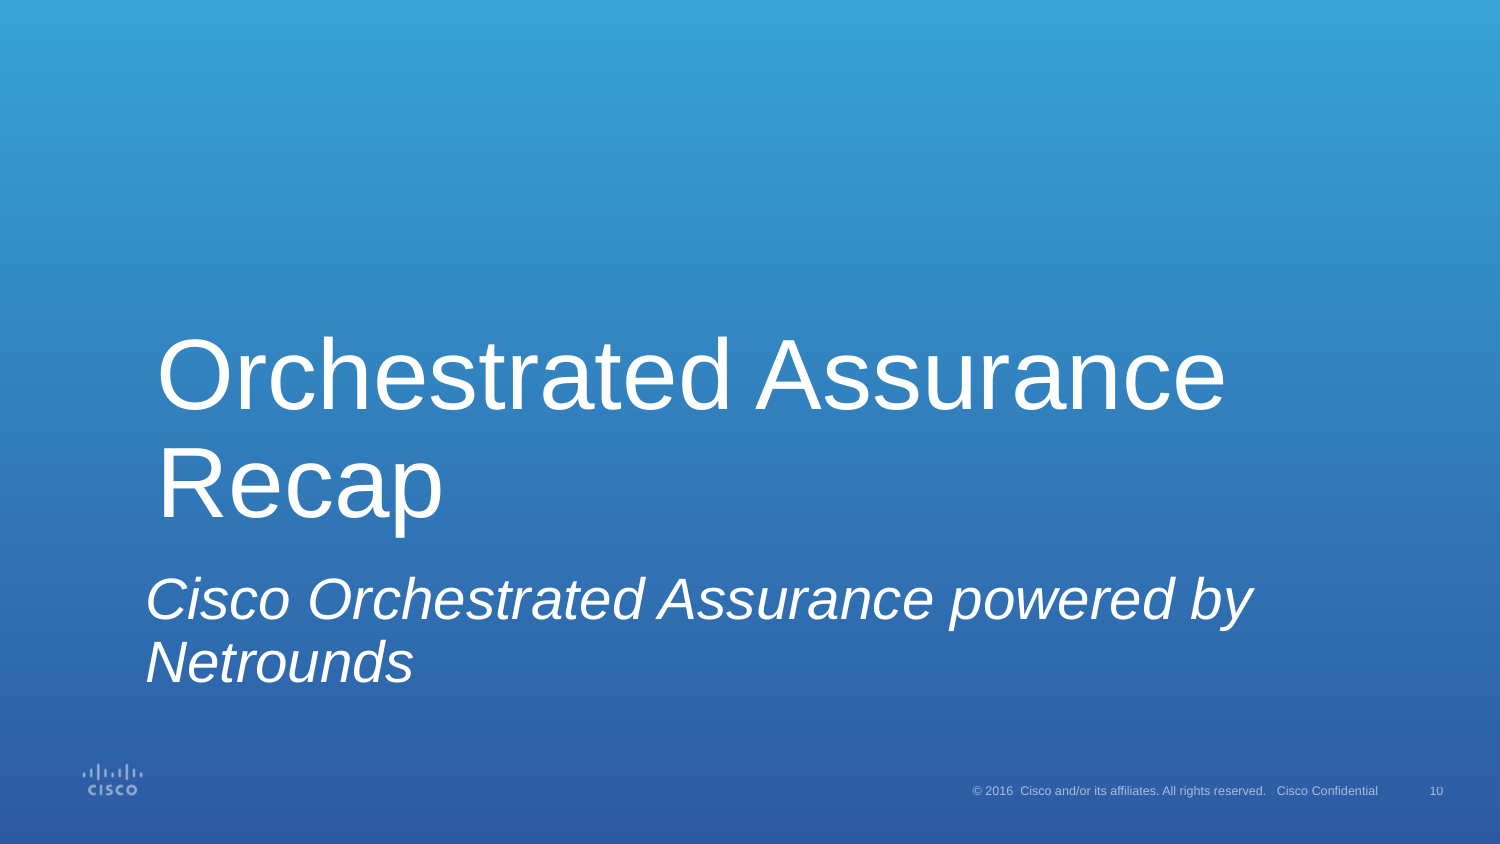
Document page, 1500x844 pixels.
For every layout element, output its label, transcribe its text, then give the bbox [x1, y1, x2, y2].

text_box Cisco Orchestrated Assurance powered by Netrounds [130, 306, 1433, 703]
title Orchestrated Assurance Recap [141, 150, 1444, 547]
